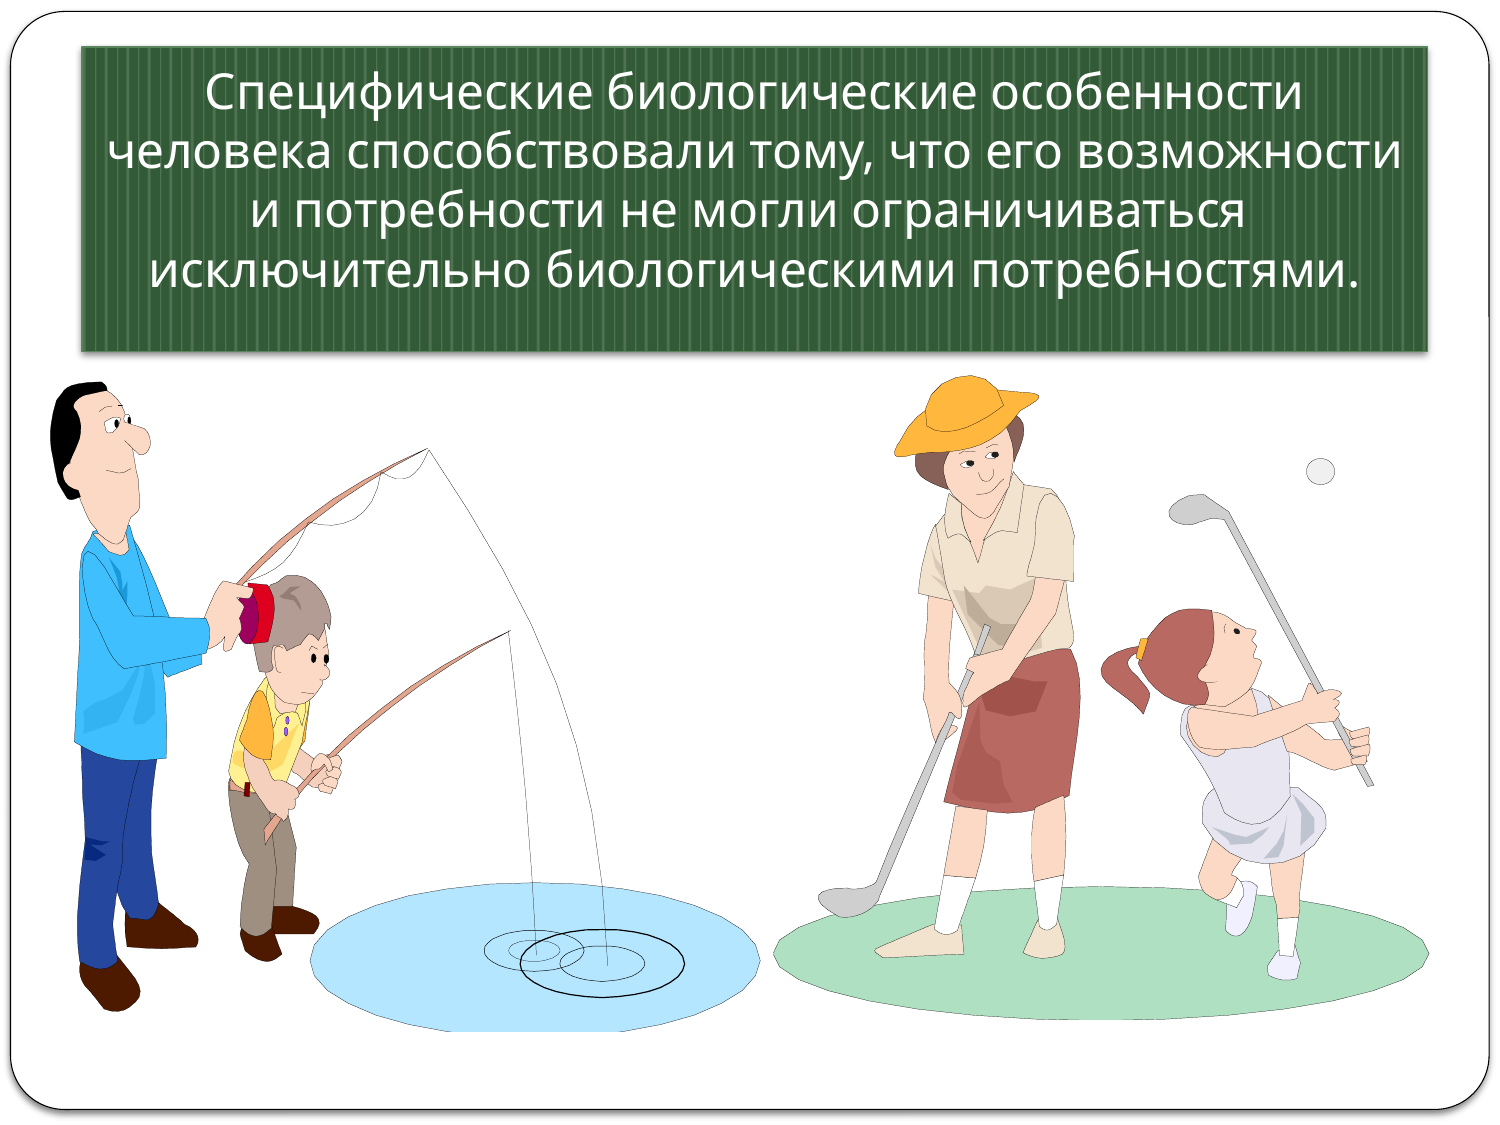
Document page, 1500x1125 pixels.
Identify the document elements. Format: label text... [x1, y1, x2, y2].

title Специфические биологические особенности человека способствовали тому, что его возможности и потребности не могли ограничиваться исключительно биологическими потребностями. [81, 46, 1428, 352]
picture [46, 339, 1442, 1032]
